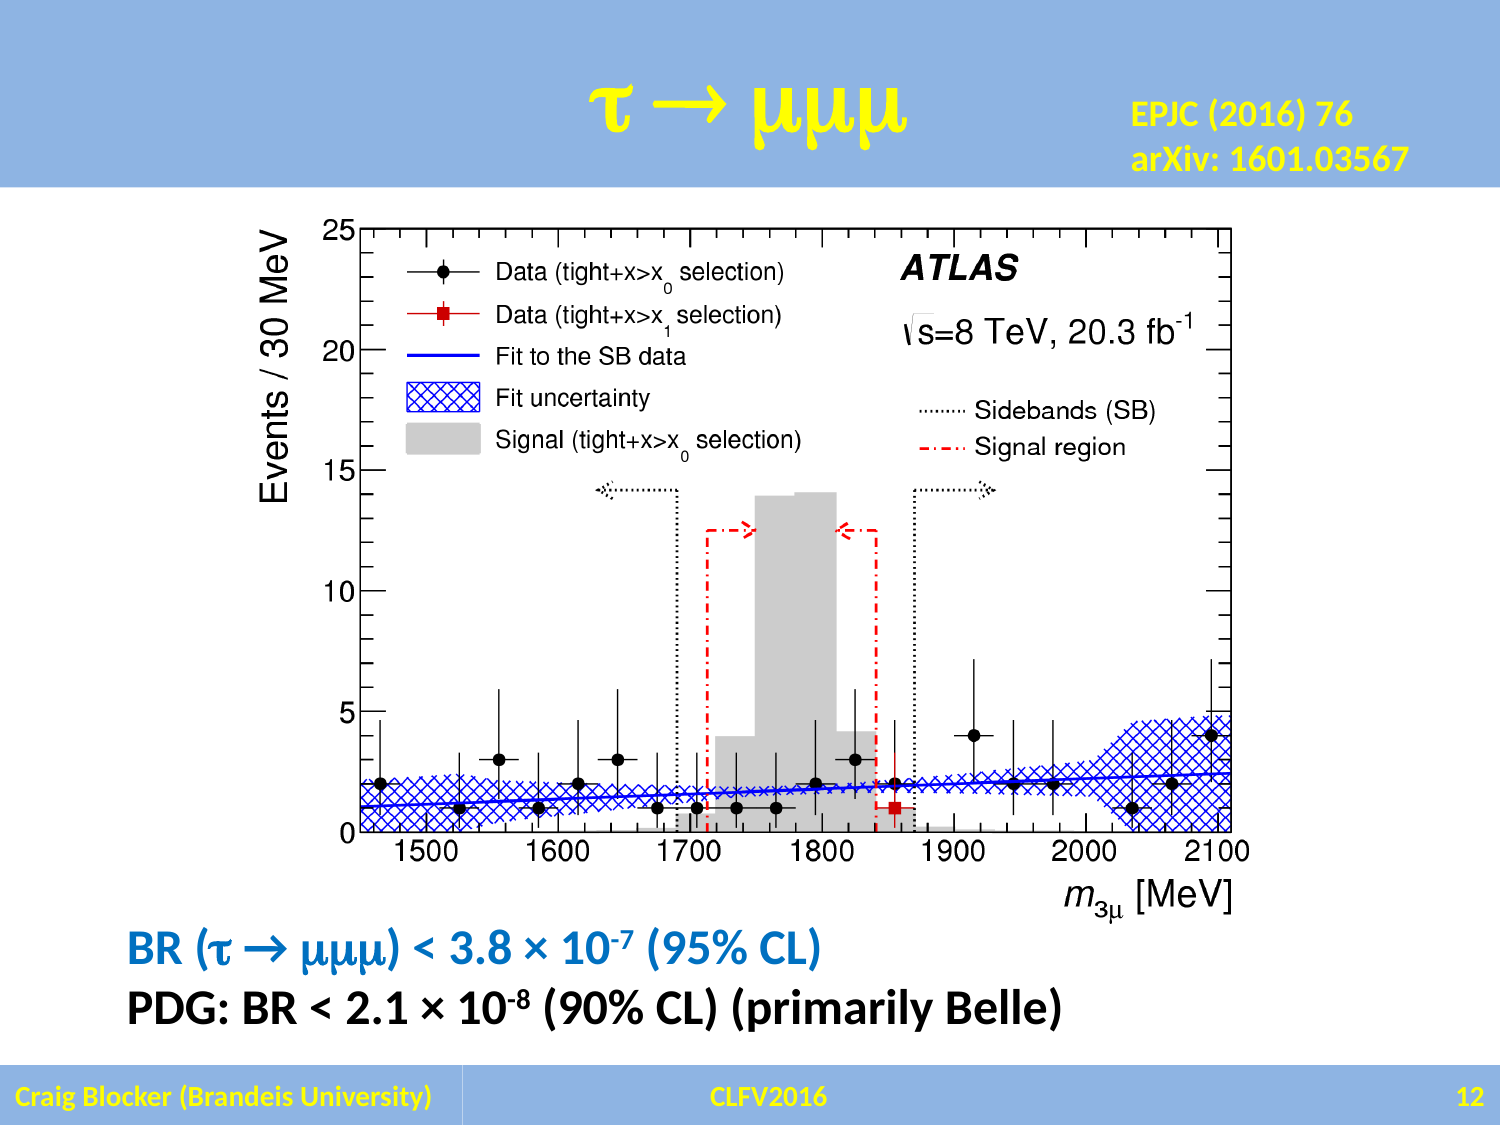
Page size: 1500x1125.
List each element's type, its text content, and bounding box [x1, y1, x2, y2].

slide_number 12 [1074, 1065, 1500, 1125]
text_box EPJC (2016) 76 arXiv: 1601.03567 [1115, 81, 1425, 187]
picture [233, 189, 1276, 940]
slide_number Craig Blocker (Brandeis University) [0, 1065, 462, 1125]
title t  mmm [0, 0, 1500, 188]
footer CLFV2016 [462, 1065, 1074, 1125]
text_box BR (t → mmm) < 3.8 × 10-7 (95% CL) PDG: BR < 2.1 × 10-8 (90% CL) (primarily Belle) [112, 906, 1275, 1042]
